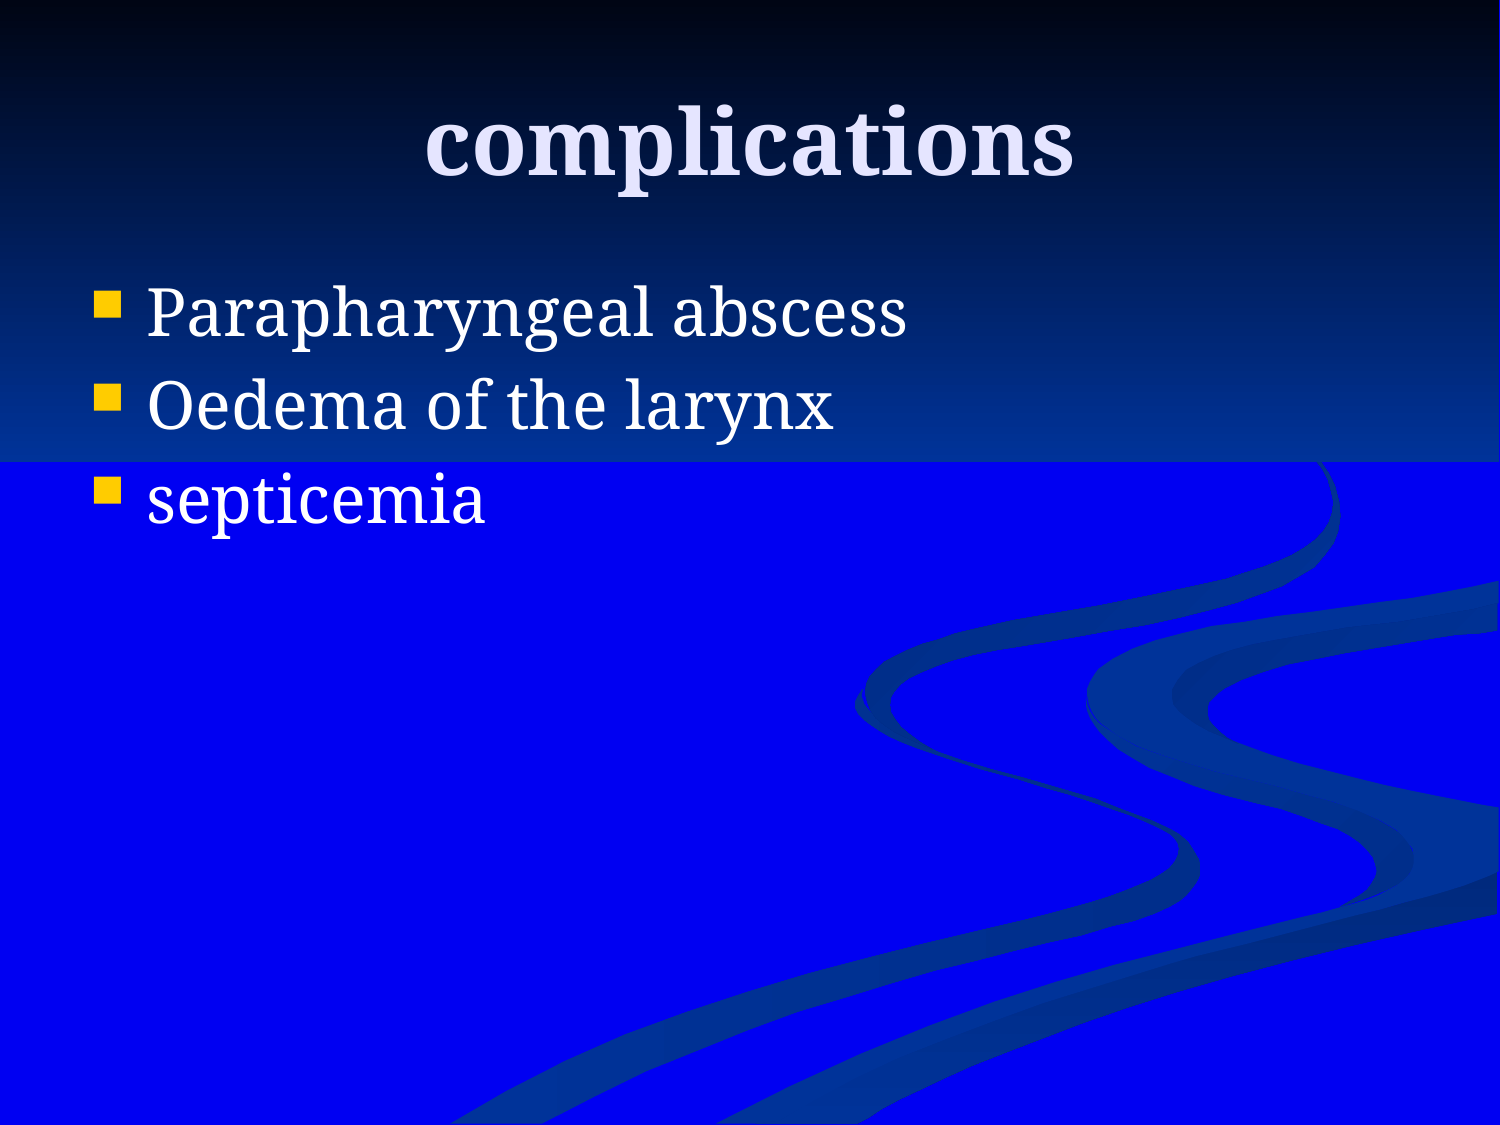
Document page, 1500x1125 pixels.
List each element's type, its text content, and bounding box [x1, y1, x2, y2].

list Parapharyngeal abscess Oedema of the larynx septicemia [74, 262, 1426, 1006]
title complications [74, 44, 1426, 233]
